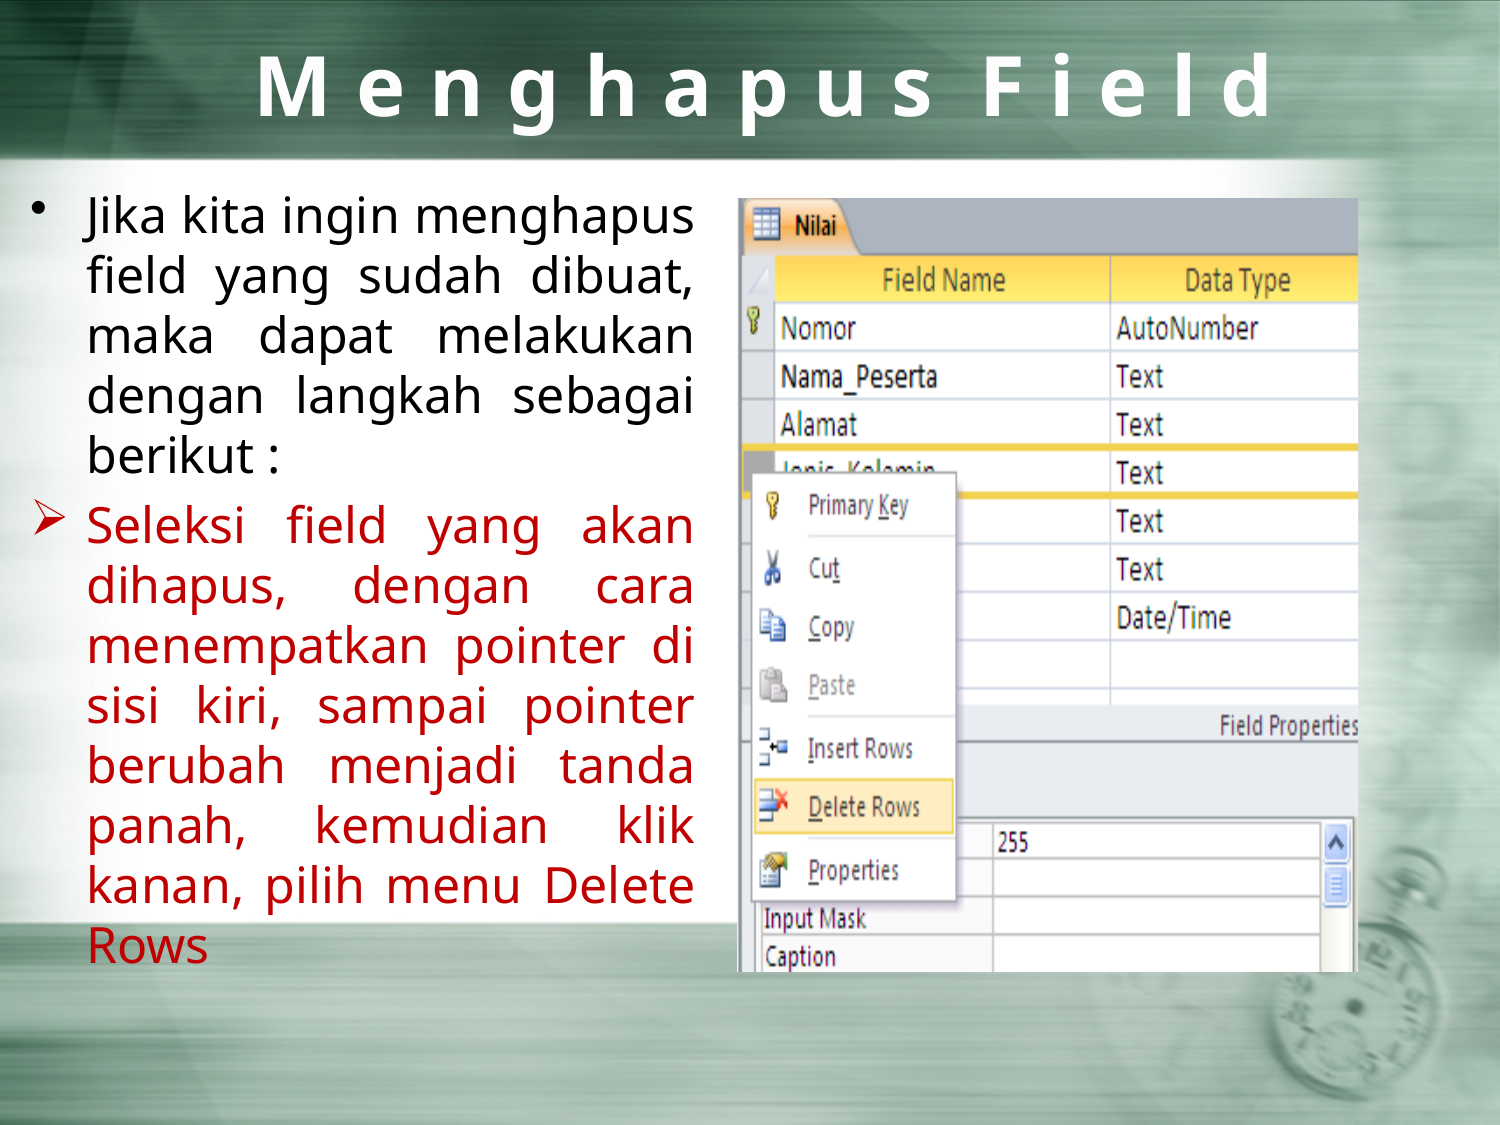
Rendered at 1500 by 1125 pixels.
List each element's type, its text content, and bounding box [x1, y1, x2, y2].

picture [0, 0, 1500, 1125]
list Jika kita ingin menghapus field yang sudah dibuat, maka dapat melakukan dengan langkah sebagai berikut : Seleksi field yang akan dihapus, dengan cara menempatkan pointer di sisi kiri, sampai pointer berubah menjadi tanda panah, kemudian klik kanan, pilih menu Delete Rows [14, 176, 712, 994]
title M e n g h a p u s F i e l d [84, 20, 1445, 146]
